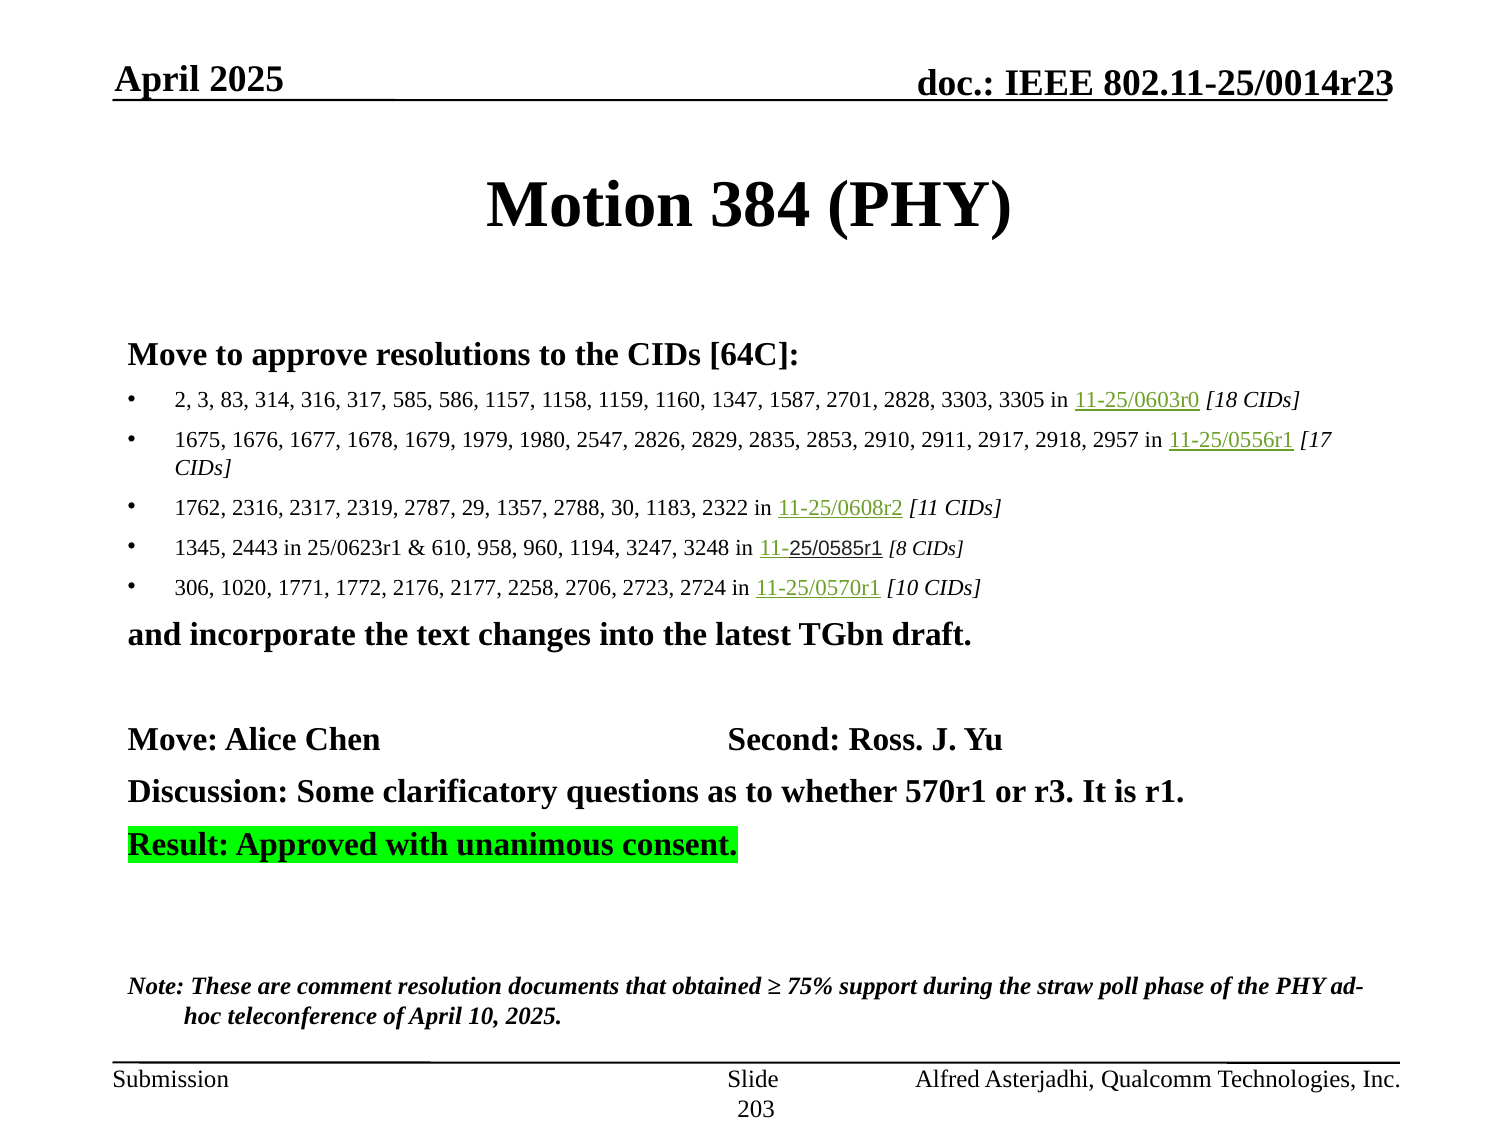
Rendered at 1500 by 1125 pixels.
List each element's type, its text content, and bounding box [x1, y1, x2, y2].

slide_number Slide 203 [712, 1061, 800, 1123]
title Motion 384 (PHY) [112, 112, 1388, 288]
footer Alfred Asterjadhi, Qualcomm Technologies, Inc. [878, 1061, 1402, 1093]
list Move to approve resolutions to the CIDs [64C]: 2, 3, 83, 314, 316, 317, 585, 586, 1157, 1158, 1159, 1160, 1347, 1587, 2701, 2828, 3303, 3305 in 11-25/0603r0 [18 CIDs] 1675, 1676, 1677, 1678, 1679, 1979, 1980, 2547, 2826, 2829, 2835, 2853, 2910, 2911, 2917, 2918, 2957 in 11-25/0556r1 [17 CIDs] 1762, 2316, 2317, 2319, 2787, 29, 1357, 2788, 30, 1183, 2322 in 11-25/0608r2 [11 CIDs] 1345, 2443 in 25/0623r1 & 610, 958, 960, 1194, 3247, 3248 in 11-25/0585r1 [8 CIDs] 306, 1020, 1771, 1772, 2176, 2177, 2258, 2706, 2723, 2724 in 11-25/0570r1 [10 CIDs] and incorporate the text changes into the latest TGbn draft. Move: Alice Chen Second: Ross. J. Yu Discussion: Some clarificatory questions as to whether 570r1 or r3. It is r1. Result: Approved with unanimous consent. Note: These are comment resolution documents that obtained ≥ 75% support during the straw poll phase of the PHY ad-hoc teleconference of April 10, 2025. [112, 324, 1388, 1063]
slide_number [114, 54, 423, 100]
